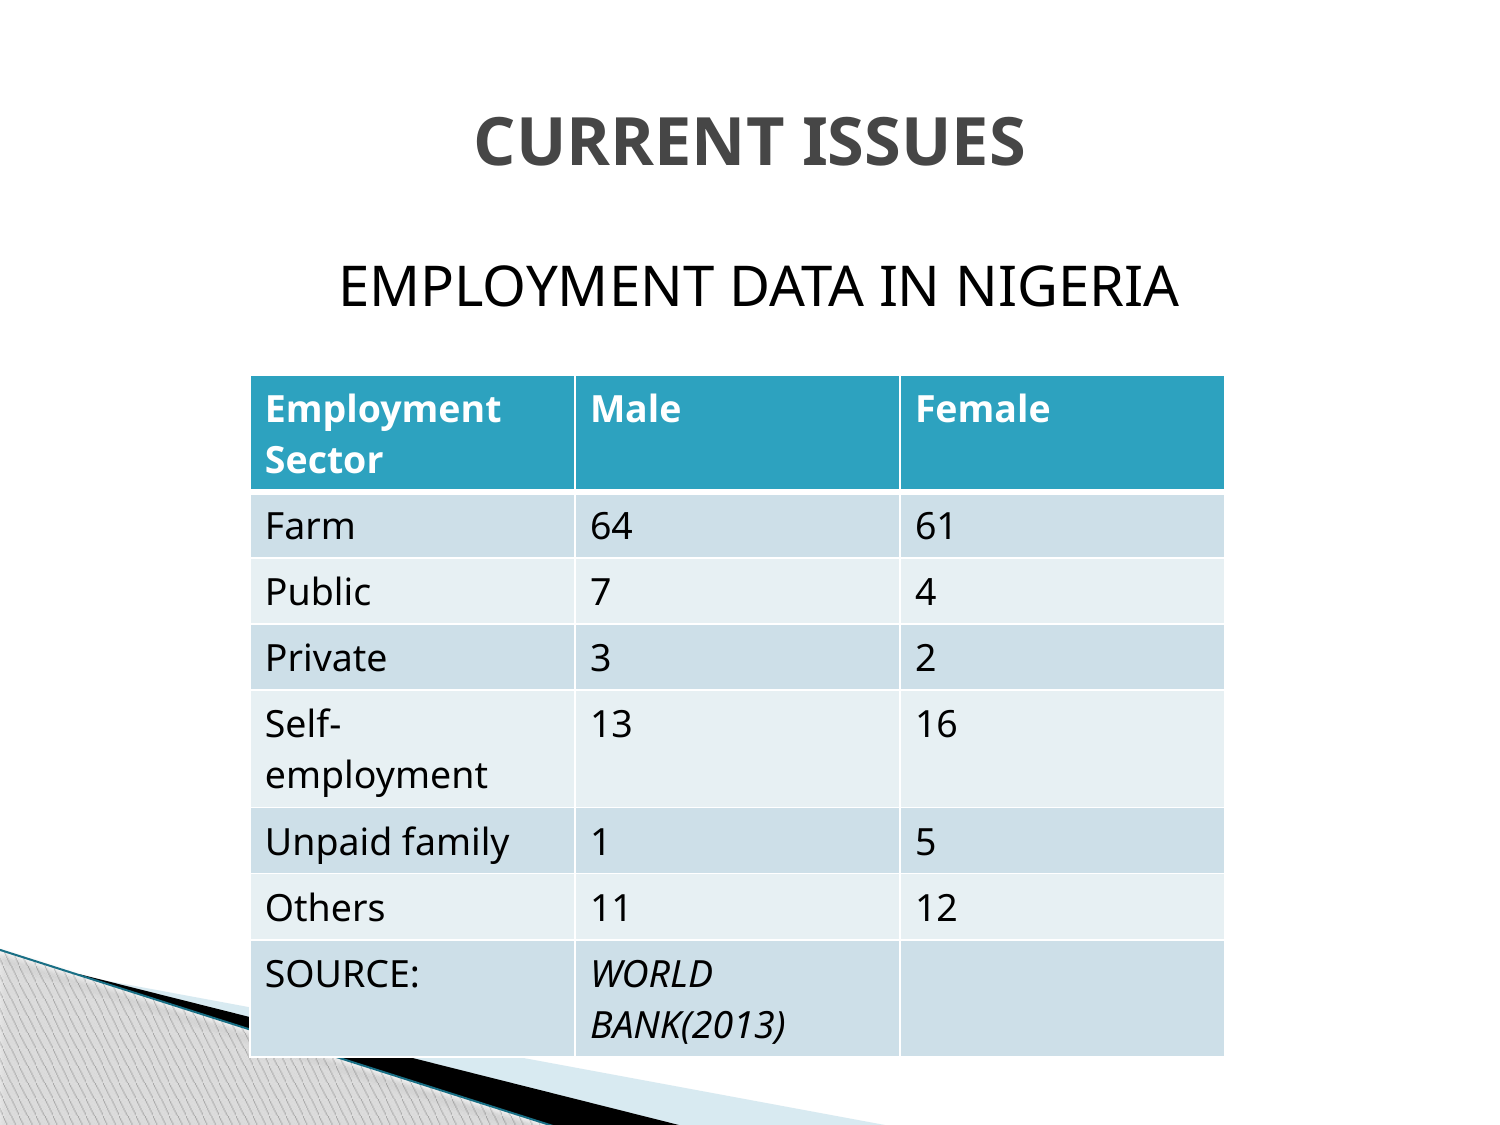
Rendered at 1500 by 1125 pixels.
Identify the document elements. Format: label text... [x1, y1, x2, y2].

table_cell Public [251, 559, 574, 623]
table_cell WORLD BANK(2013) [576, 941, 899, 1056]
table_cell 5 [901, 808, 1224, 873]
table_header Female [901, 376, 1224, 489]
table_cell 3 [576, 625, 899, 689]
table_cell Self-employment [251, 691, 574, 807]
table_cell 7 [576, 559, 899, 623]
table_cell 64 [576, 495, 899, 557]
table_cell Unpaid family [251, 808, 574, 873]
table_cell 13 [576, 691, 899, 807]
table_cell 1 [576, 808, 899, 873]
table_cell [901, 941, 1224, 1056]
table_cell 11 [576, 874, 899, 939]
table_cell Farm [251, 495, 574, 557]
table_cell 2 [901, 625, 1224, 689]
title CURRENT ISSUES [75, 45, 1425, 233]
table_cell 16 [901, 691, 1224, 807]
table_cell 61 [901, 495, 1224, 557]
table_cell 12 [901, 874, 1224, 939]
table_header Employment Sector [251, 376, 574, 489]
table_cell 4 [901, 559, 1224, 623]
list EMPLOYMENT DATA IN NIGERIA [75, 243, 1425, 986]
table_cell Others [251, 874, 574, 939]
table_header Male [576, 376, 899, 489]
table_cell Private [251, 625, 574, 689]
table_cell SOURCE: [251, 941, 574, 1056]
